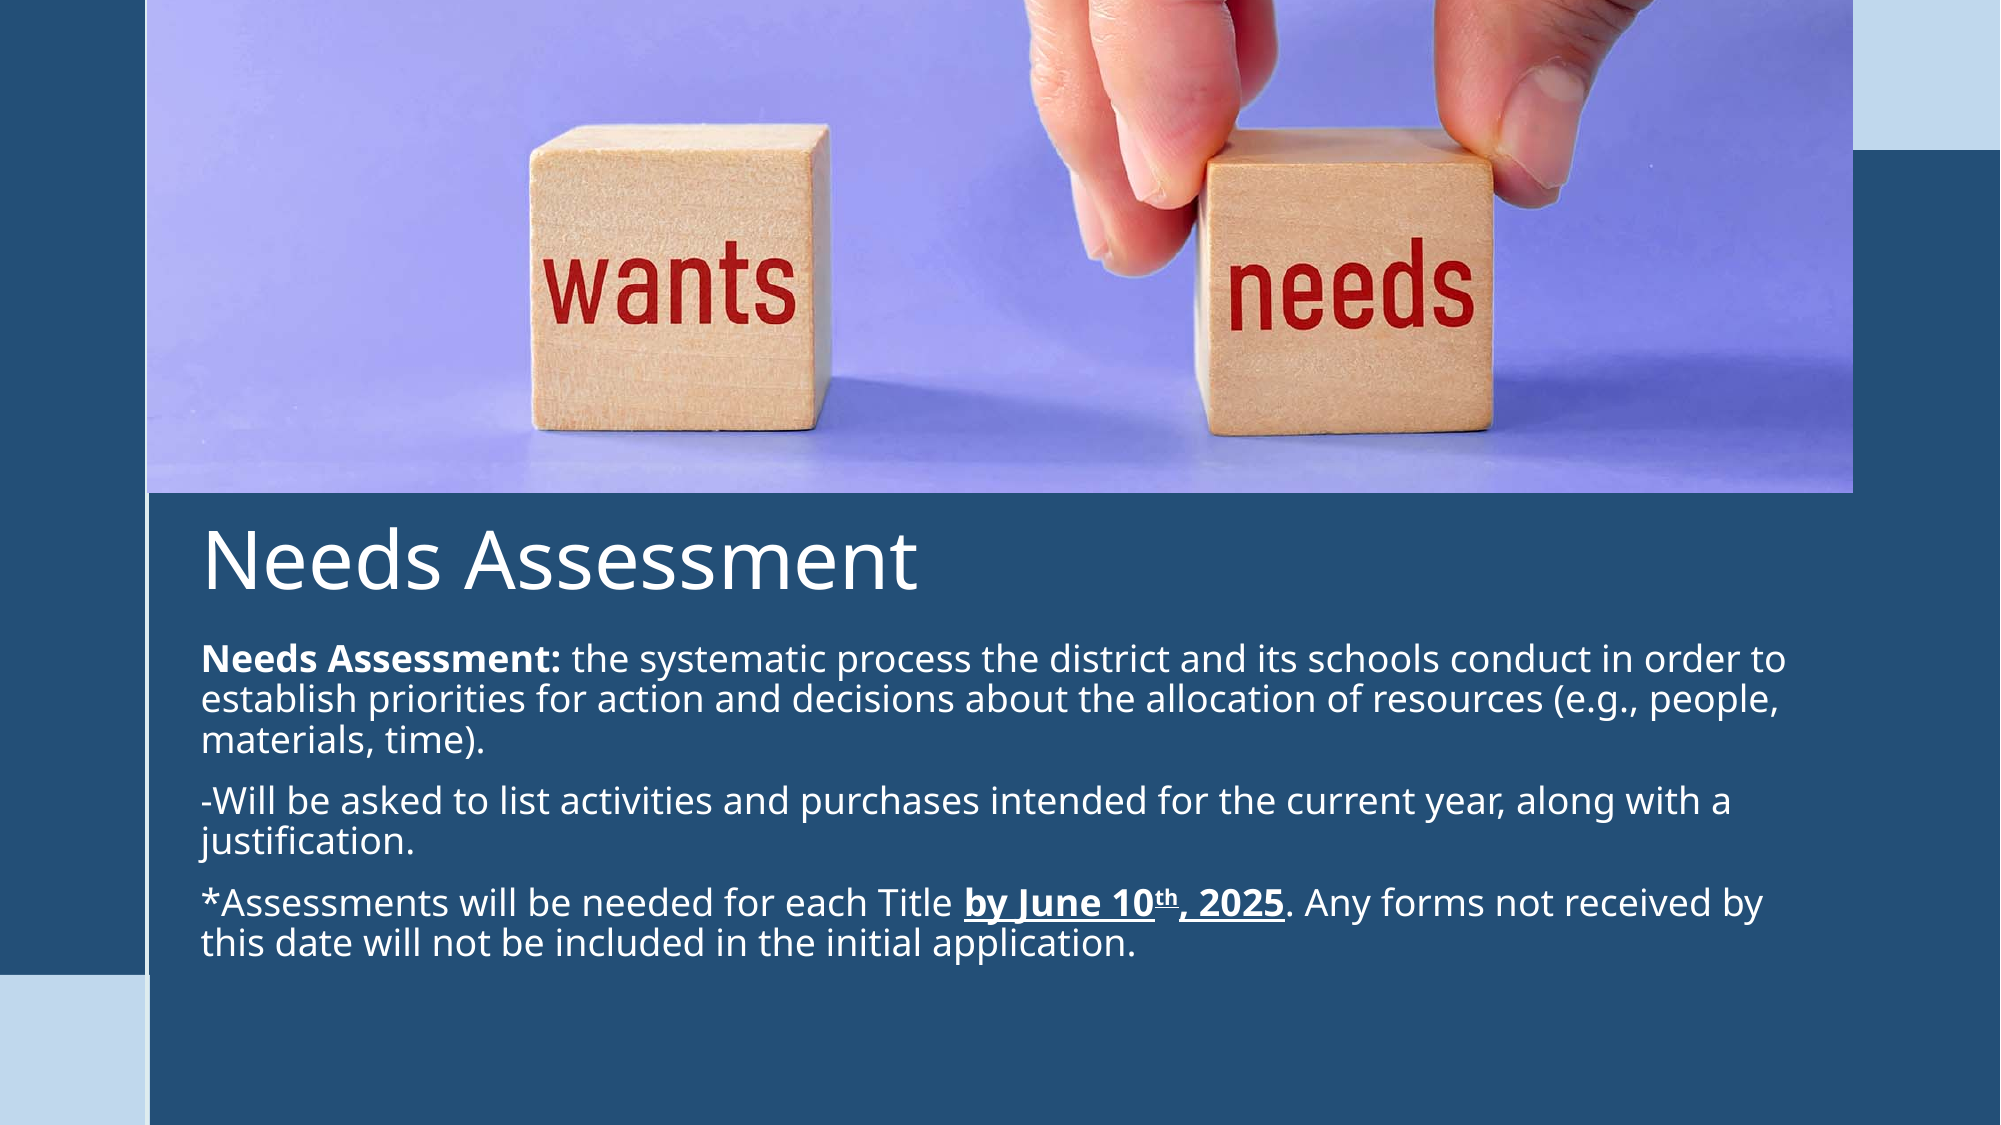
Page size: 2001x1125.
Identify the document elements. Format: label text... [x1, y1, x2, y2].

text_box Needs Assessment: the systematic process the district and its schools conduct in order to establish priorities for action and decisions about the allocation of resources (e.g., people, materials, time). -Will be asked to list activities and purchases intended for the current year, along with a justification. *Assessments will be needed for each Title by June 10th, 2025. Any forms not received by this date will not be included in the initial application. [185, 632, 1814, 1023]
title Needs Assessment [186, 510, 1814, 615]
picture [146, 0, 1853, 493]
